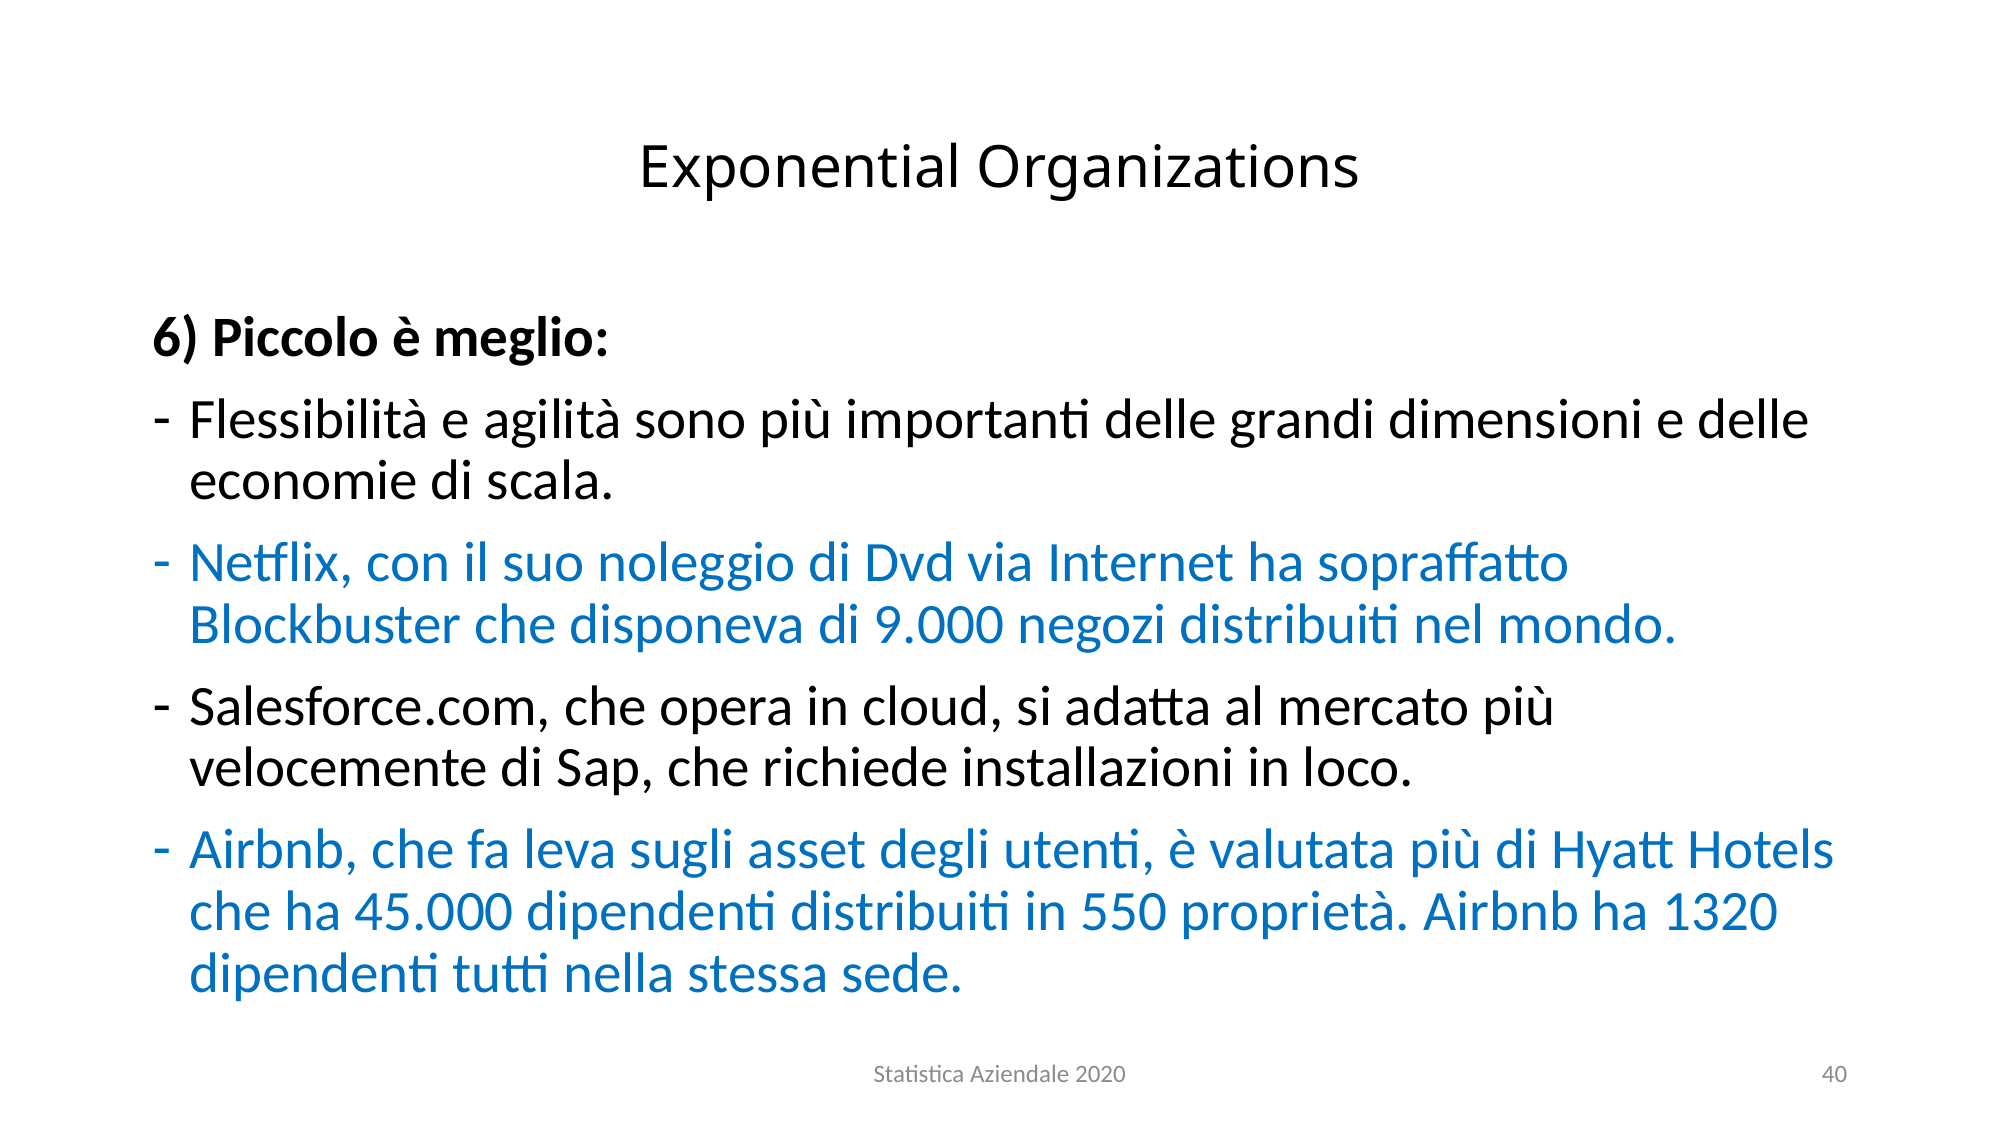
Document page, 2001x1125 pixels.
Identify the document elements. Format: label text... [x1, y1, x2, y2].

footer Statistica Aziendale 2020 [662, 1042, 1338, 1103]
title Exponential Organizations [137, 59, 1863, 278]
slide_number 40 [1412, 1042, 1863, 1103]
list 6) Piccolo è meglio: Flessibilità e agilità sono più importanti delle grandi dimensioni e delle economie di scala. Netflix, con il suo noleggio di Dvd via Internet ha sopraffatto Blockbuster che disponeva di 9.000 negozi distribuiti nel mondo. Salesforce.com, che opera in cloud, si adatta al mercato più velocemente di Sap, che richiede installazioni in loco. Airbnb, che fa leva sugli asset degli utenti, è valutata più di Hyatt Hotels che ha 45.000 dipendenti distribuiti in 550 proprietà. Airbnb ha 1320 dipendenti tutti nella stessa sede. [137, 299, 1863, 1014]
